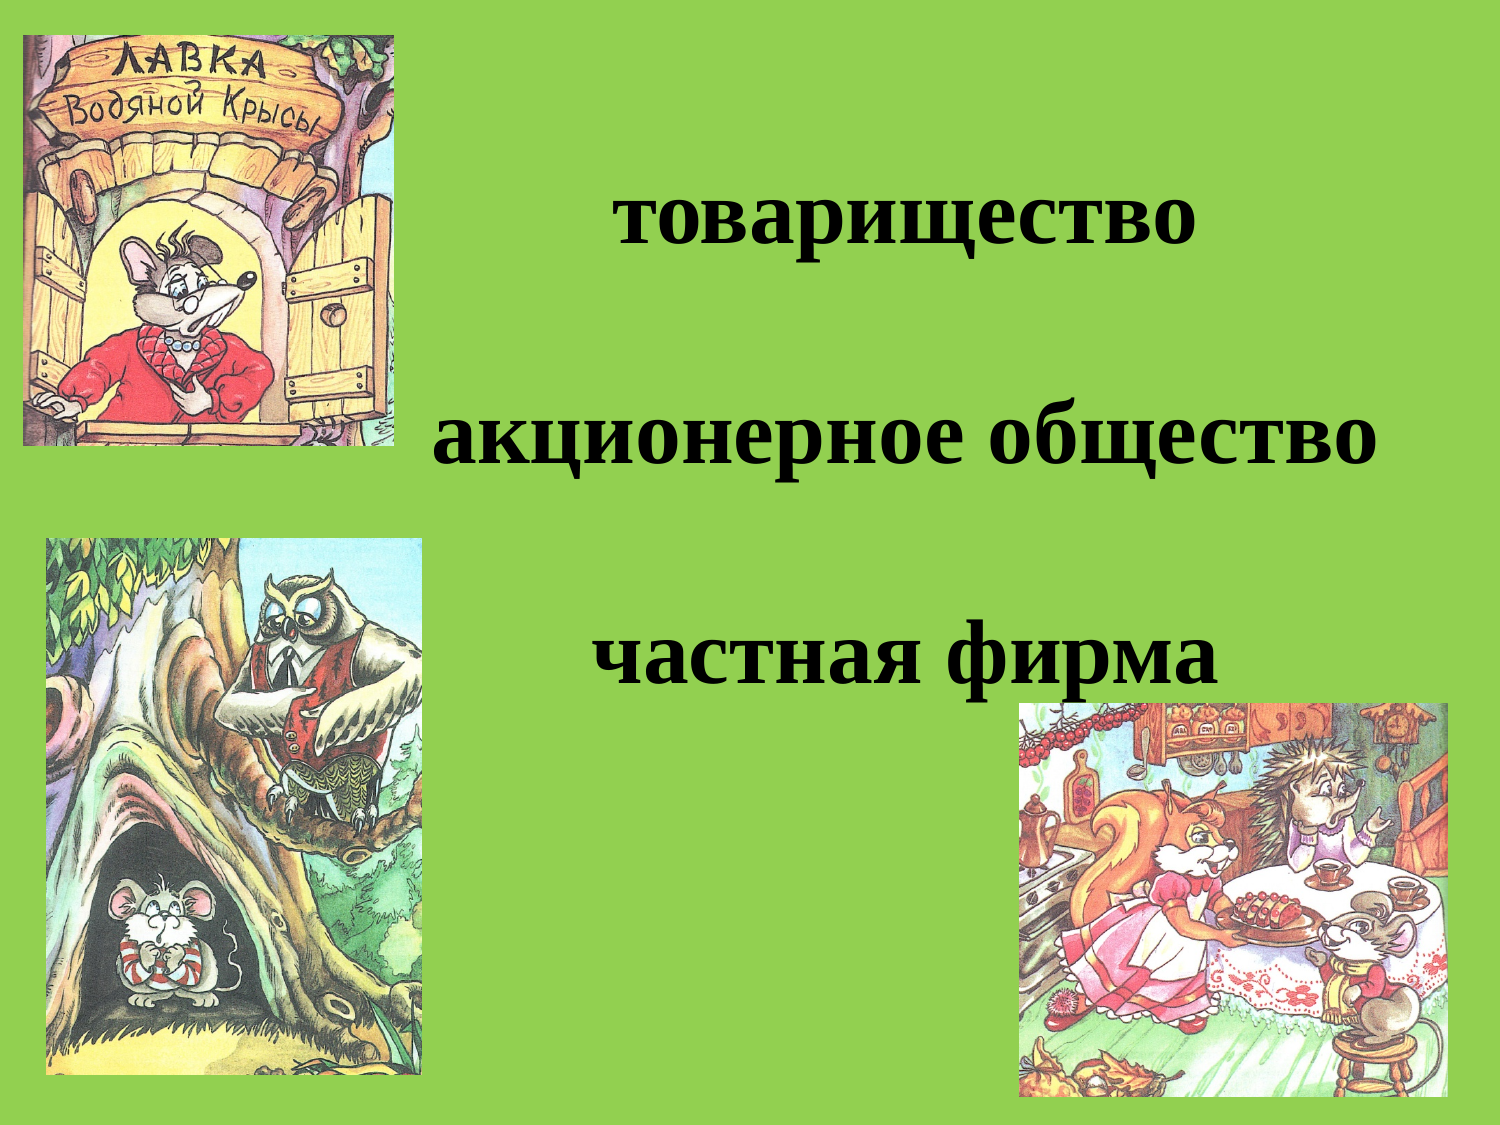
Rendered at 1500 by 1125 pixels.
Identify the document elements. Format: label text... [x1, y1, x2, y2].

picture [1019, 702, 1448, 1098]
title товарищество акционерное общество частная фирма [386, 45, 1425, 809]
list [23, 34, 394, 446]
picture [46, 538, 423, 1075]
